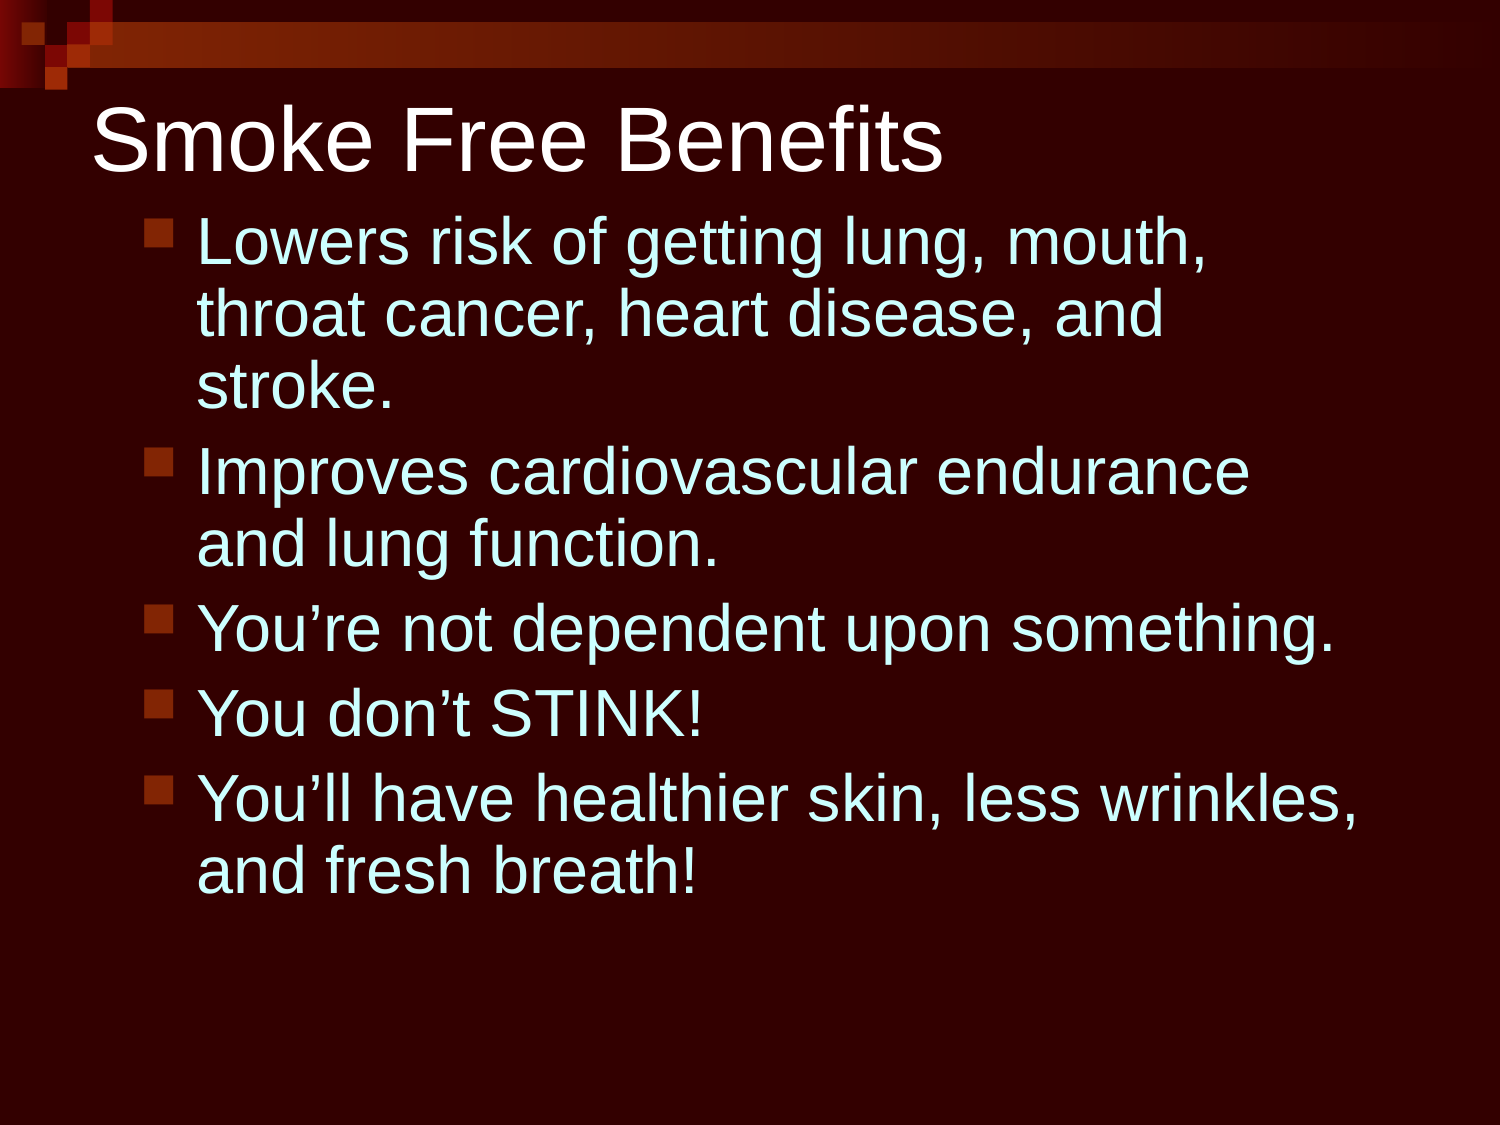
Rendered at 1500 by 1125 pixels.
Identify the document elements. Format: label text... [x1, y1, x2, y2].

title Smoke Free Benefits [74, 74, 1426, 196]
list Lowers risk of getting lung, mouth, throat cancer, heart disease, and stroke. Improves cardiovascular endurance and lung function. You’re not dependent upon something. You don’t STINK! You’ll have healthier skin, less wrinkles, and fresh breath! [124, 199, 1388, 976]
